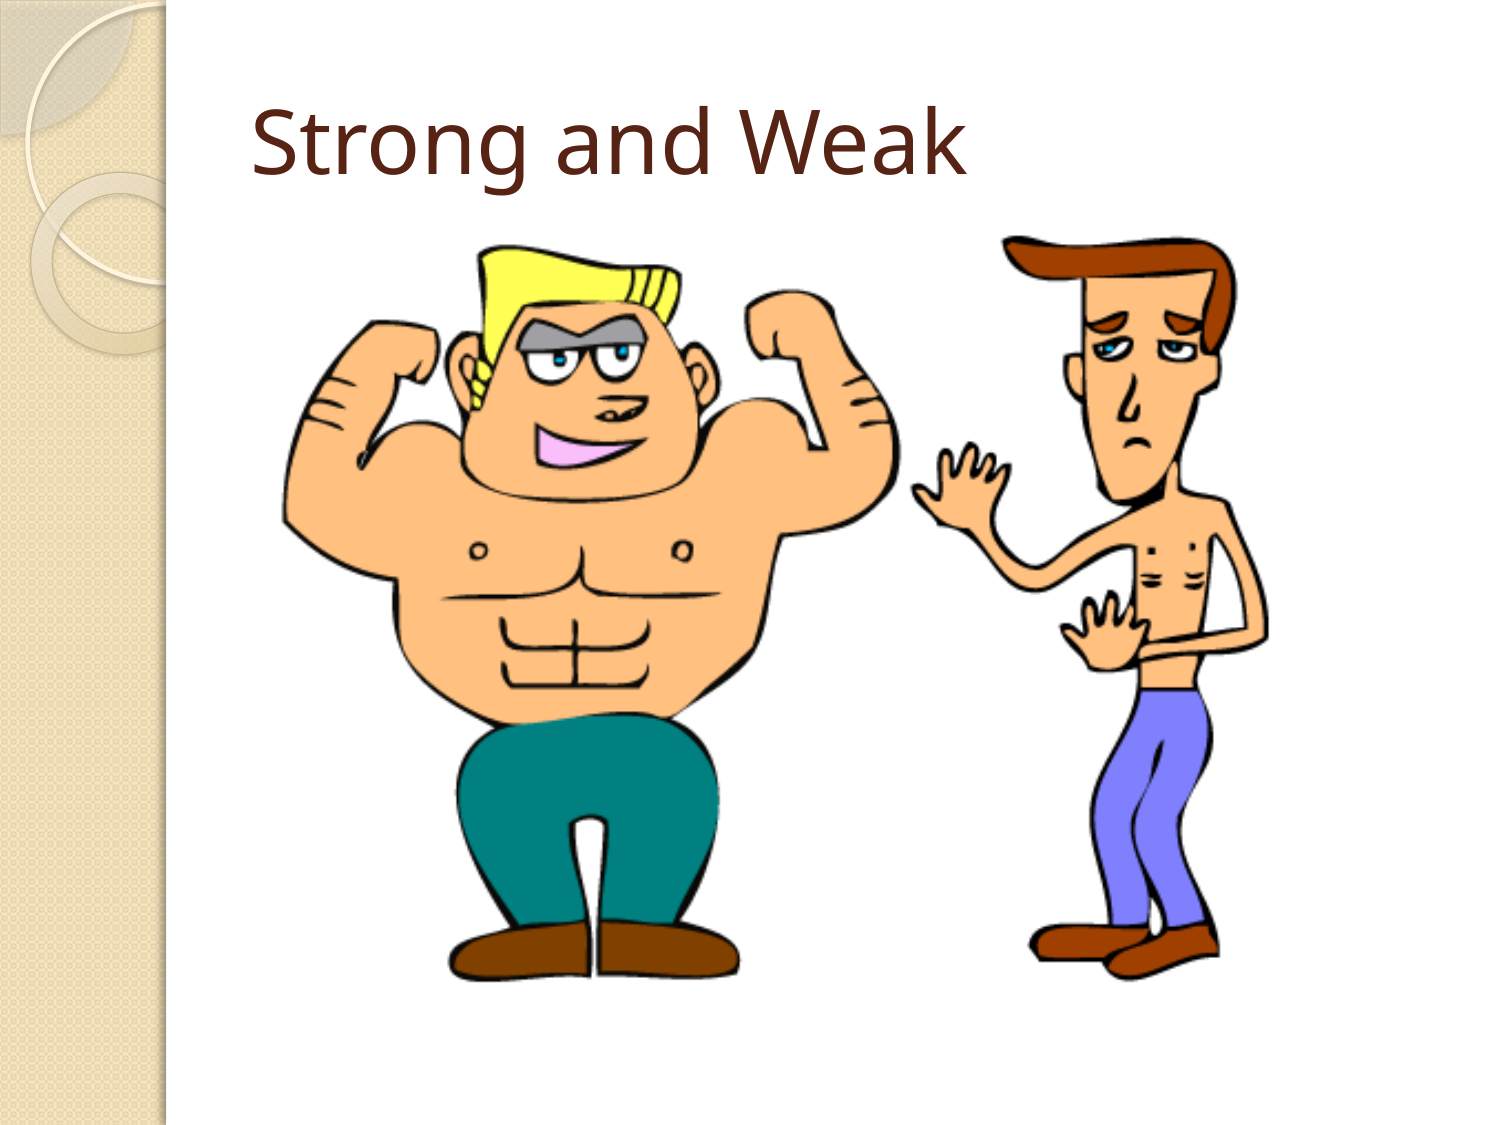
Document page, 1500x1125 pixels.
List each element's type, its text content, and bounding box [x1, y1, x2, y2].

title Strong and Weak [235, 45, 1466, 233]
picture [279, 232, 1278, 989]
